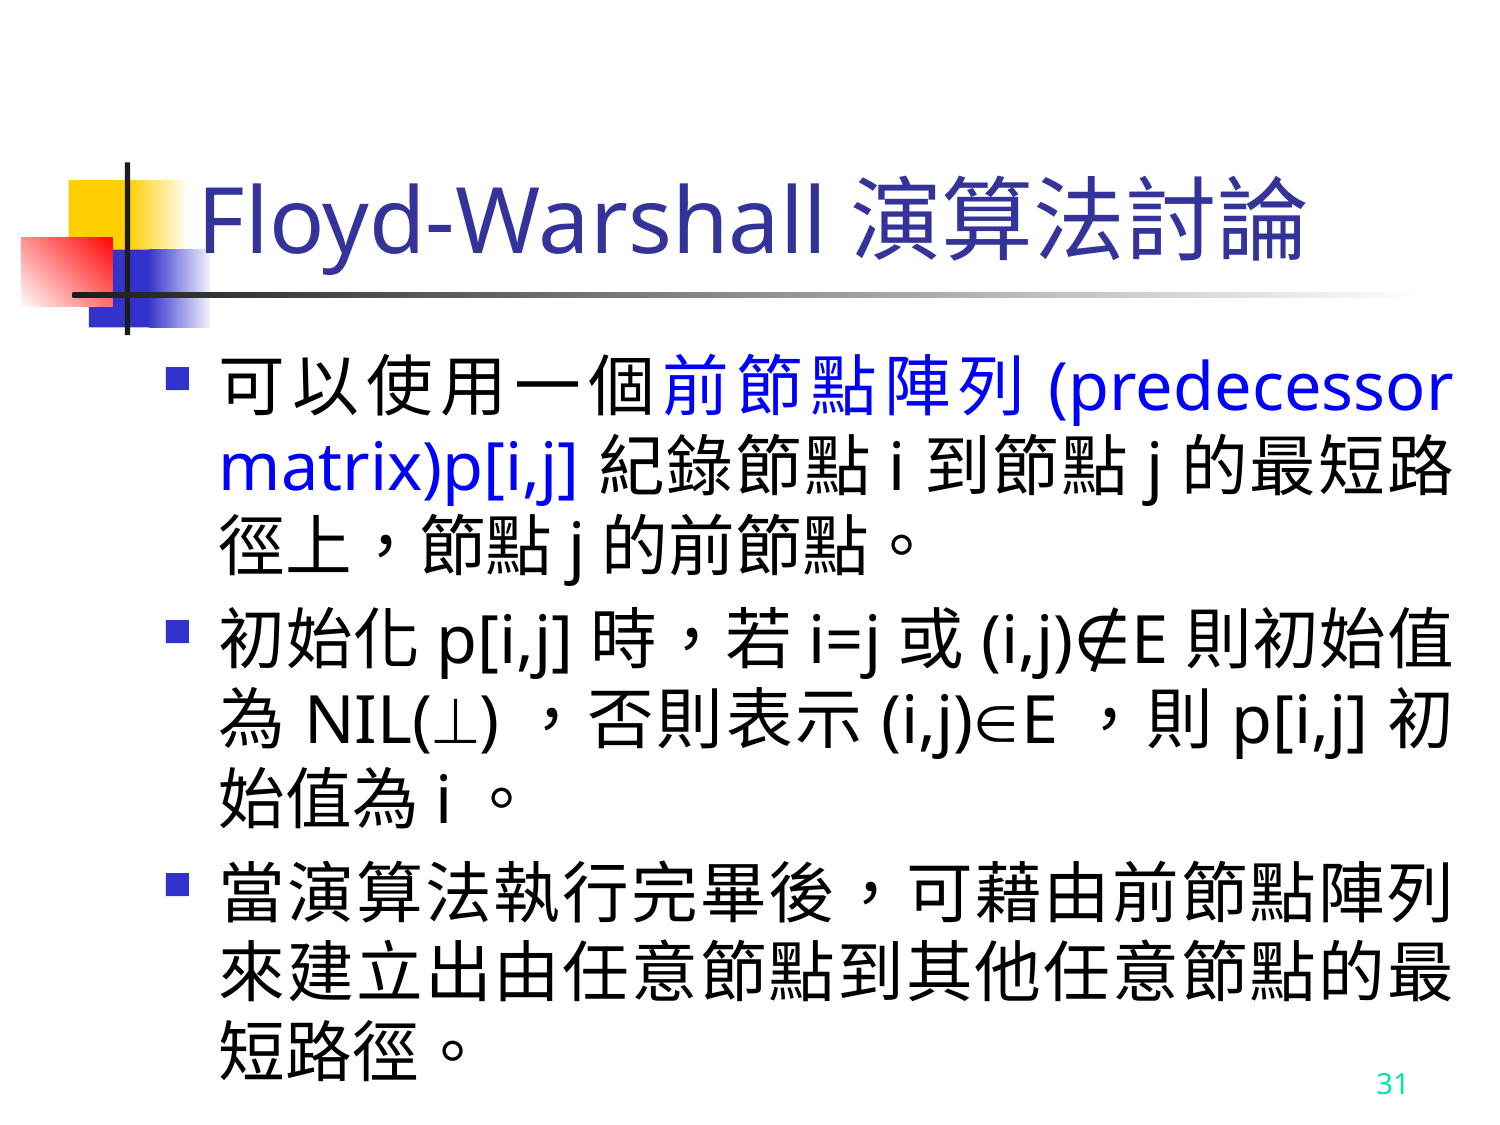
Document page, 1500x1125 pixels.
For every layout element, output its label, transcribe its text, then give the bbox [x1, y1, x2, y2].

list 可以使用一個前節點陣列(predecessor matrix)p[i,j]紀錄節點i到節點j的最短路徑上，節點j的前節點。 初始化p[i,j]時，若i=j或(i,j)∉E則初始值為NIL()，否則表示(i,j)E，則p[i,j]初始值為i。 當演算法執行完畢後，可藉由前節點陣列來建立出由任意節點到其他任意節點的最短路徑。 [147, 336, 1469, 1012]
text_box Floyd-Warshall演算法討論 [183, 91, 1462, 279]
slide_number 31 [1112, 1037, 1426, 1113]
